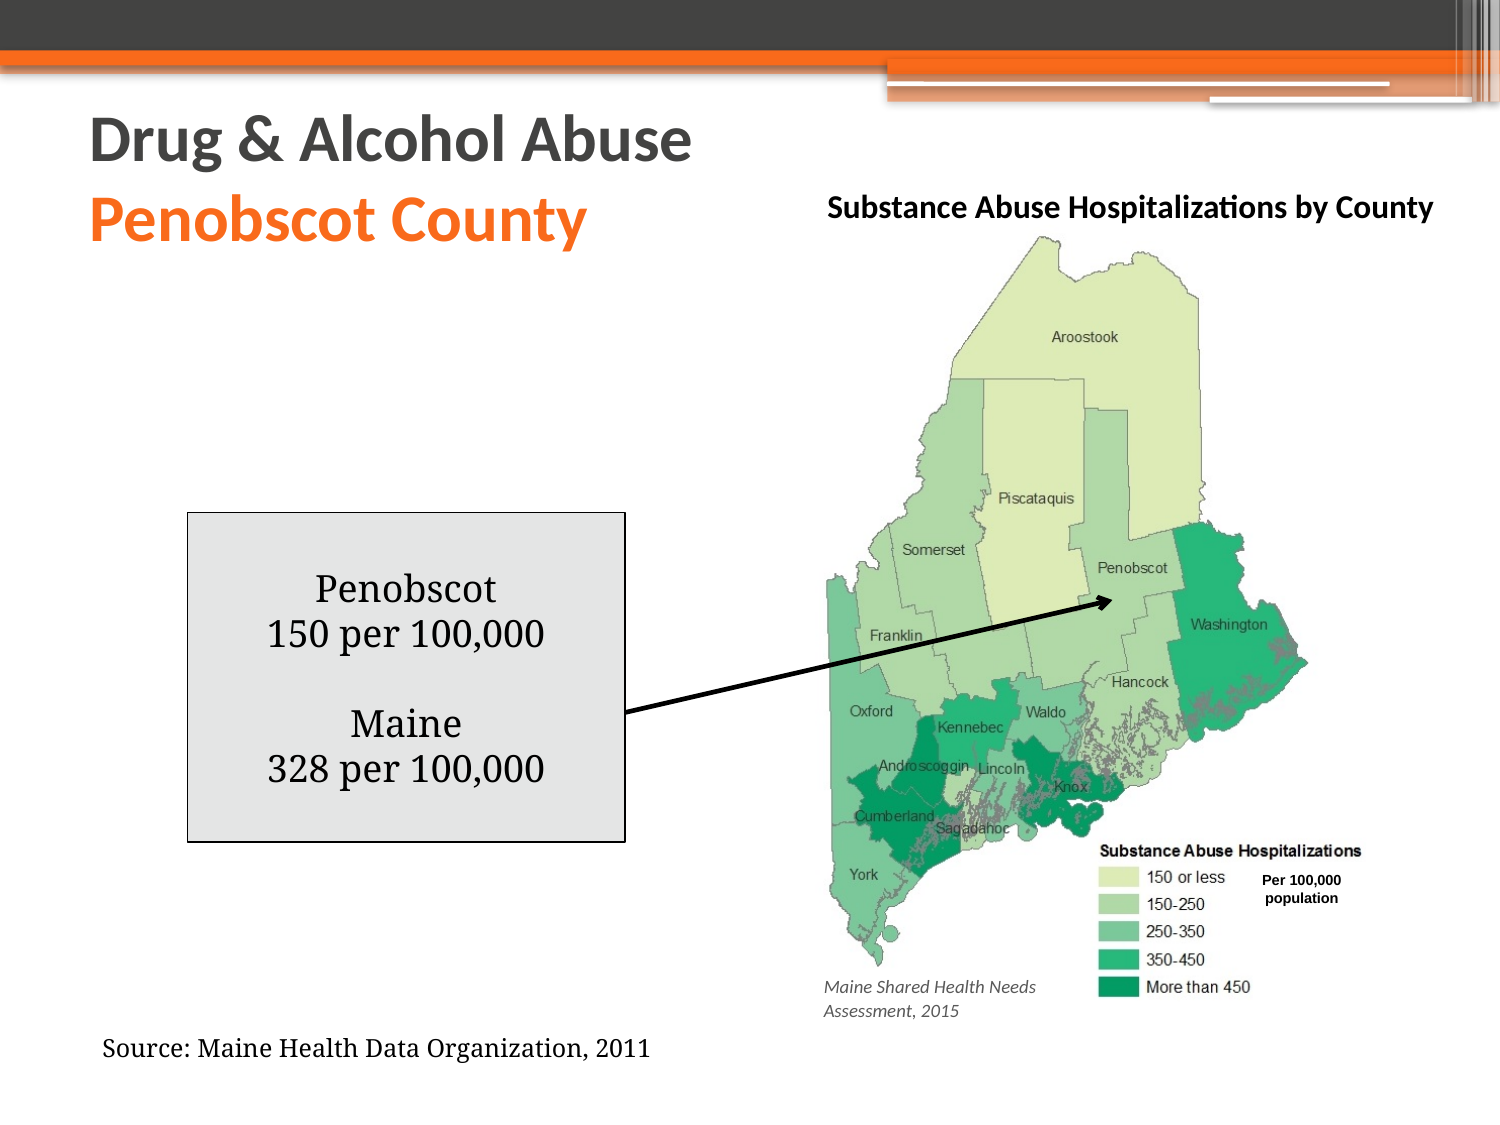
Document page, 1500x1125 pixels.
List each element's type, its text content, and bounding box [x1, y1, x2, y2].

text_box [798, 174, 1462, 1026]
title Drug & Alcohol Abuse Penobscot County [75, 87, 1425, 263]
text_box Penobscot 150 per 100,000 Maine 328 per 100,000 [187, 512, 625, 843]
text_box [624, 599, 1113, 713]
text_box Source: Maine Health Data Organization, 2011 [87, 1025, 1450, 1070]
